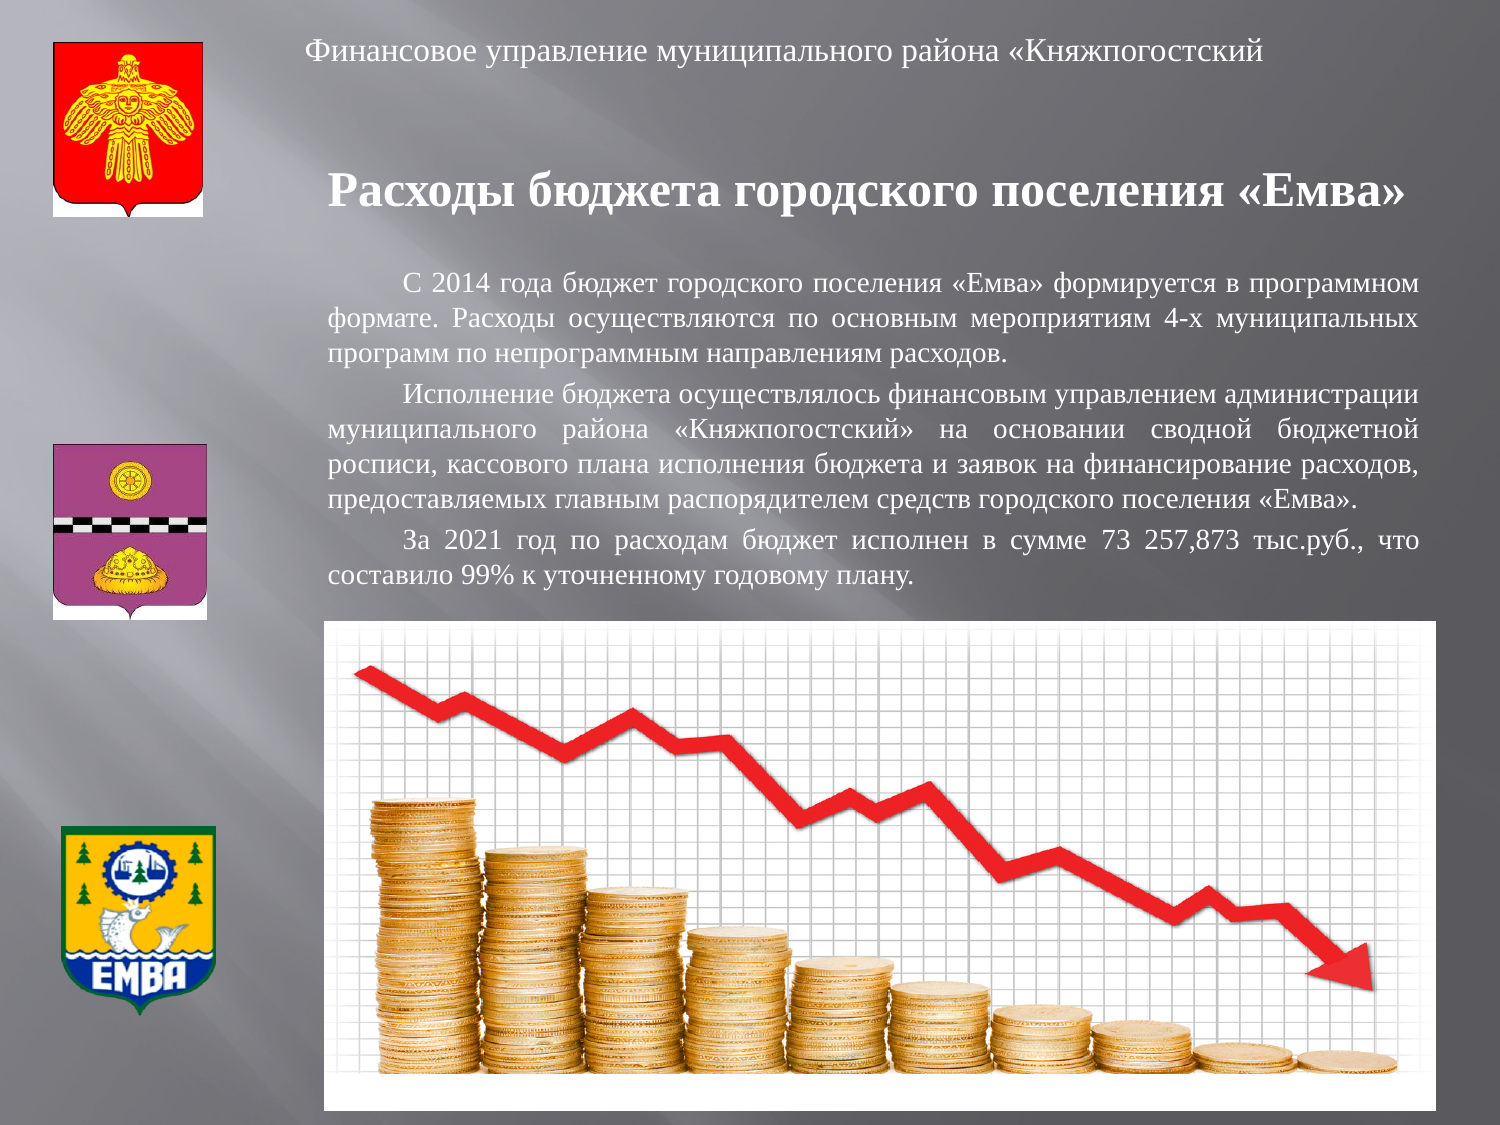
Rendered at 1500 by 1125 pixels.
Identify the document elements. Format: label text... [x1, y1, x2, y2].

picture [61, 826, 216, 1016]
list Расходы бюджета городского поселения «Емва» С 2014 года бюджет городского поселения «Емва» формируется в программном формате. Расходы осуществляются по основным мероприятиям 4-х муниципальных программ по непрограммным направлениям расходов. Исполнение бюджета осуществлялось финансовым управлением администрации муниципального района «Княжпогостский» на основании сводной бюджетной росписи, кассового плана исполнения бюджета и заявок на финансирование расходов, предоставляемых главным распорядителем средств городского поселения «Емва». За 2021 год по расходам бюджет исполнен в сумме 73 257,873 тыс.руб., что составило 99% к уточненному годовому плану. [312, 149, 1436, 1059]
picture [52, 444, 207, 620]
text_box Финансовое управление муниципального района «Княжпогостский [218, 16, 1342, 121]
picture [52, 42, 203, 218]
picture [324, 621, 1436, 1111]
